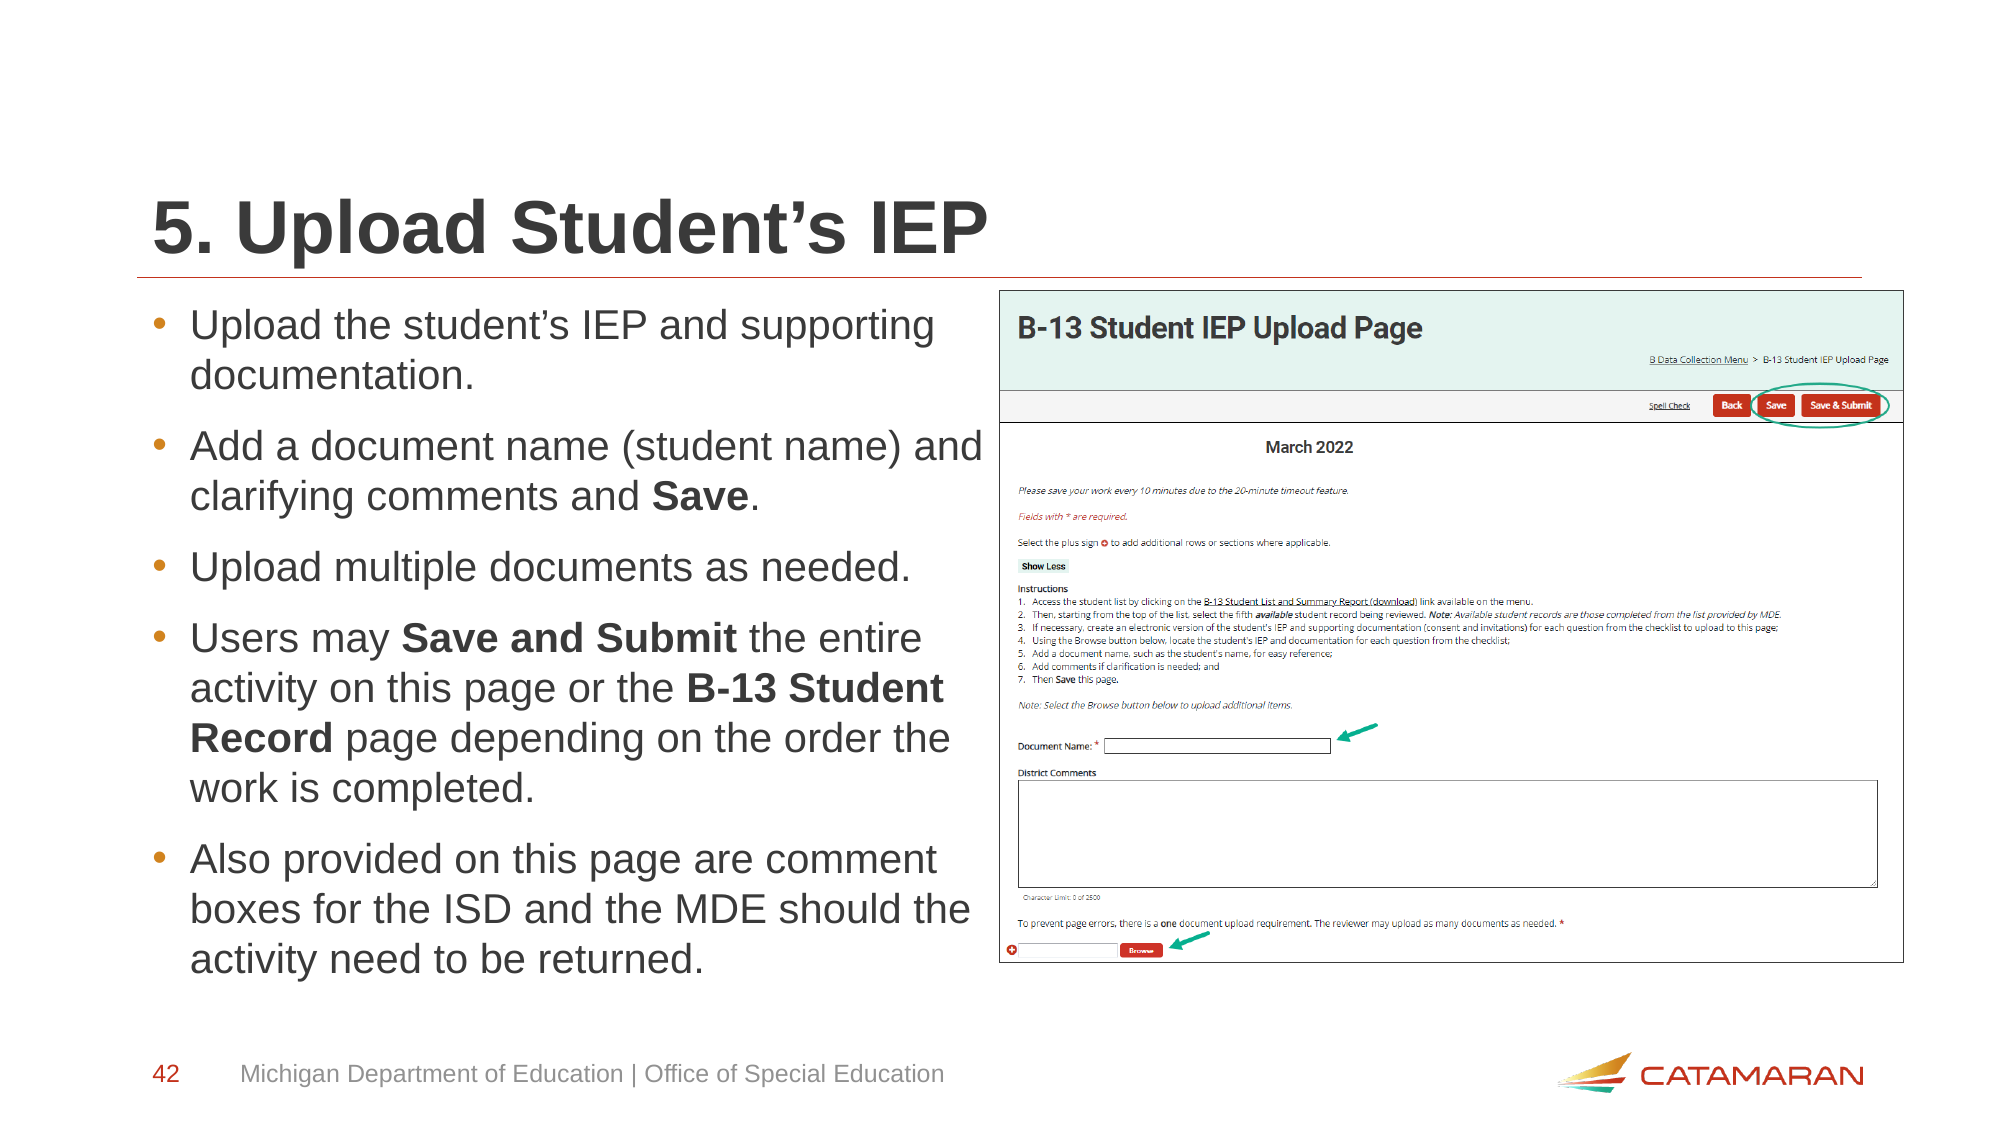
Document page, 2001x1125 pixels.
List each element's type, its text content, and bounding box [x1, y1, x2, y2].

footer Michigan Department of Education | Office of Special Education [225, 1042, 1484, 1103]
picture [1557, 1052, 1863, 1093]
slide_number 42 [137, 1042, 205, 1103]
title 5. Upload Student’s IEP [137, 59, 1037, 278]
list Upload the student’s IEP and supporting documentation. Add a document name (student name) and clarifying comments and Save. Upload multiple documents as needed. Users may Save and Submit the entire activity on this page or the B-13 Student Record page depending on the order the work is completed. Also provided on this page are comment boxes for the ISD and the MDE should the activity need to be returned. [137, 290, 1000, 1043]
picture [999, 290, 1905, 963]
